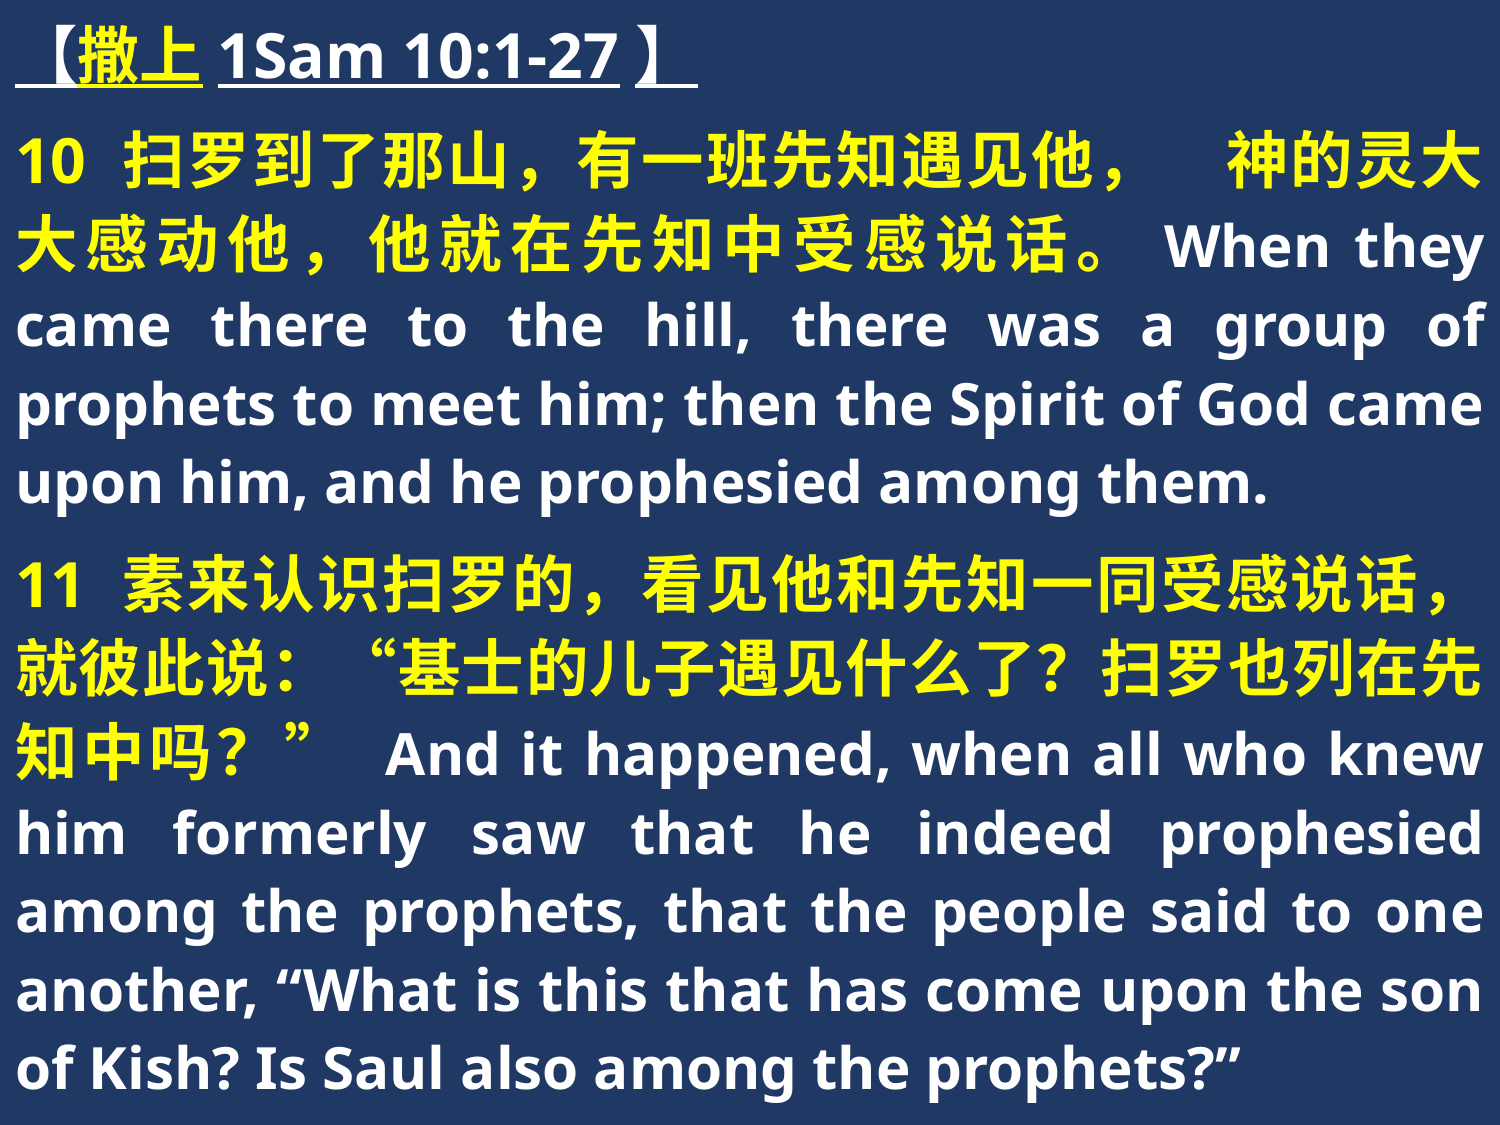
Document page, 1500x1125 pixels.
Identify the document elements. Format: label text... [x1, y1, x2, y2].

list 【撒上1Sam 10:1-27】 10 扫罗到了那山，有一班先知遇见他， 神的灵大大感动他，他就在先知中受感说话。When they came there to the hill, there was a group of prophets to meet him; then the Spirit of God came upon him, and he prophesied among them. 11 素来认识扫罗的，看见他和先知一同受感说话，就彼此说：“基士的儿子遇见什么了？扫罗也列在先知中吗？” And it happened, when all who knew him formerly saw that he indeed prophesied among the prophets, that the people said to one another, “What is this that has come upon the son of Kish? Is Saul also among the prophets?” [0, 0, 1500, 1125]
